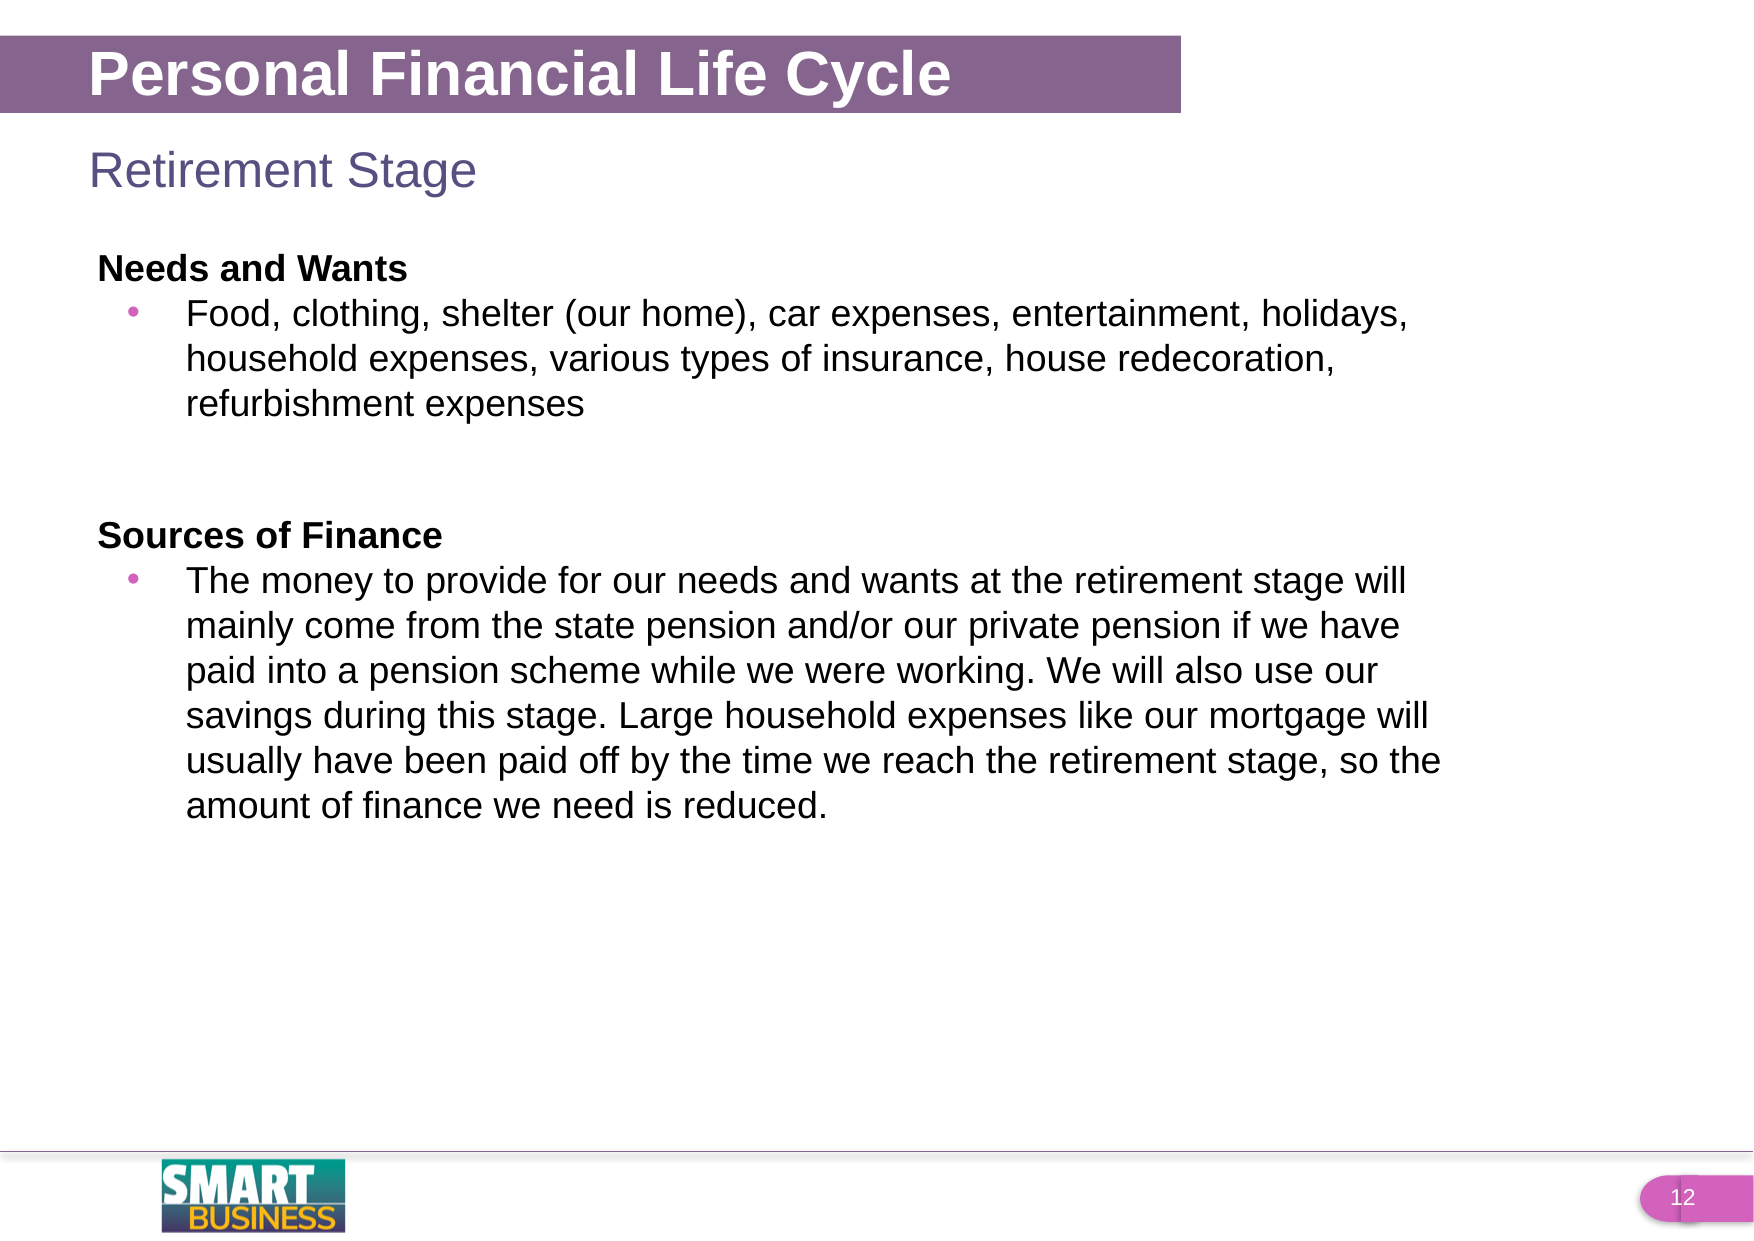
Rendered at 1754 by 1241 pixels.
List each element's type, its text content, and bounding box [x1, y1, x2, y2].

list Personal Financial Life Cycle [0, 35, 1181, 113]
list Needs and Wants Food, clothing, shelter (our home), car expenses, entertainment, holidays, household expenses, various types of insurance, house redecoration, refurbishment expenses Sources of Finance The money to provide for our needs and wants at the retirement stage will mainly come from the state pension and/or our private pension if we have paid into a pension scheme while we were working. We will also use our savings during this stage. Large household expenses like our mortgage will usually have been paid off by the time we reach the retirement stage, so the amount of finance we need is reduced. [82, 230, 1471, 1074]
list Retirement Stage [0, 133, 1754, 210]
picture [150, 1091, 357, 1241]
